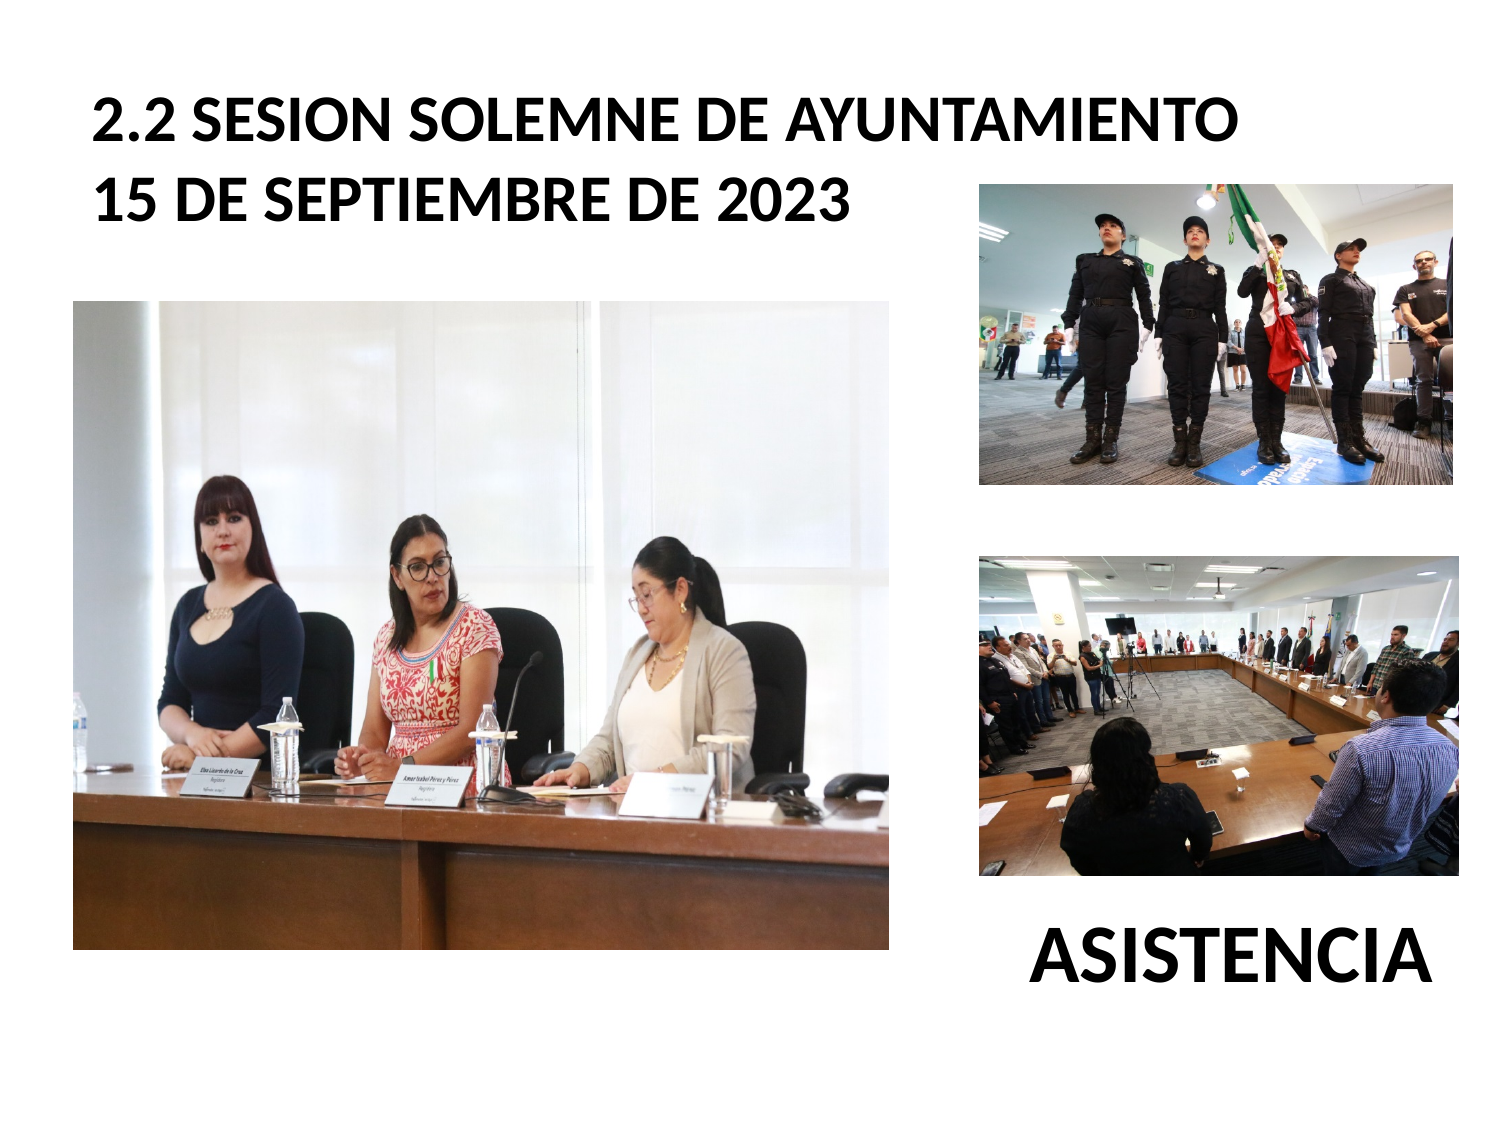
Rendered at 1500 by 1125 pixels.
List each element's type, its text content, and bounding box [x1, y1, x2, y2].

text_box ASISTENCIA [903, 891, 1448, 1007]
picture [979, 184, 1454, 485]
picture [73, 301, 889, 950]
picture [979, 556, 1459, 876]
title 2.2 SESION SOLEMNE DE AYUNTAMIENTO 15 DE SEPTIEMBRE DE 2023 [76, 66, 1306, 244]
